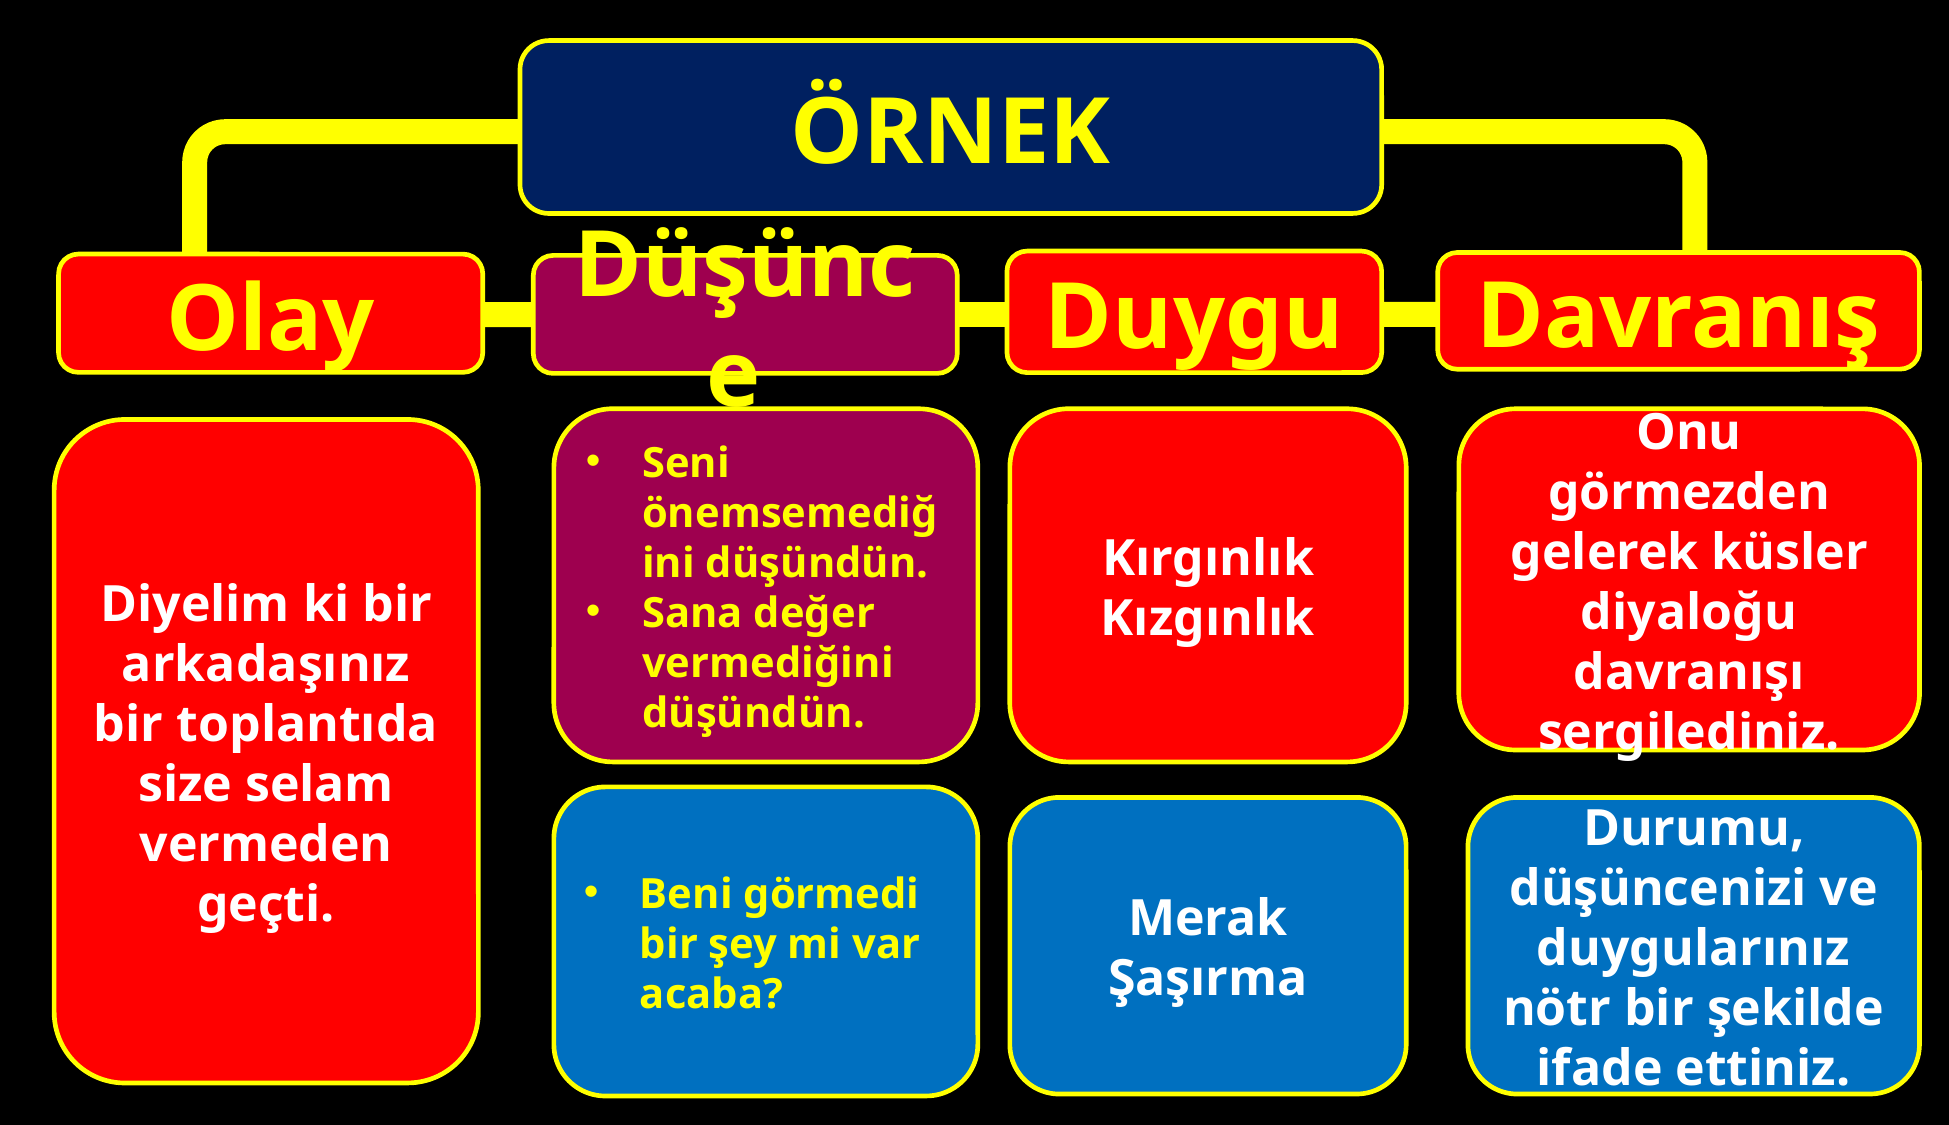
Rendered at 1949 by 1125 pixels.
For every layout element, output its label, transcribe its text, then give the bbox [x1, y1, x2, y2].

text_box ÖRNEK [519, 39, 1383, 215]
text_box Davranış [1436, 251, 1921, 371]
text_box Kırgınlık Kızgınlık [1008, 407, 1408, 763]
text_box Beni görmedi bir şey mi var acaba? [552, 785, 979, 1097]
text_box Düşünce [532, 254, 959, 375]
text_box Diyelim ki bir arkadaşınız bir toplantıda size selam vermeden geçti. [53, 418, 480, 1084]
text_box Merak Şaşırma [1008, 796, 1408, 1095]
text_box [193, 130, 1696, 316]
text_box Olay [57, 253, 484, 374]
text_box Duygu [1006, 250, 1383, 374]
text_box Seni önemsemediğini düşündün. Sana değer vermediğini düşündün. [552, 407, 979, 763]
text_box Durumu, düşüncenizi ve duygularınız nötr bir şekilde ifade ettiniz. [1466, 796, 1921, 1095]
text_box Onu görmezden gelerek küsler diyaloğu davranışı sergilediniz. [1457, 407, 1921, 751]
